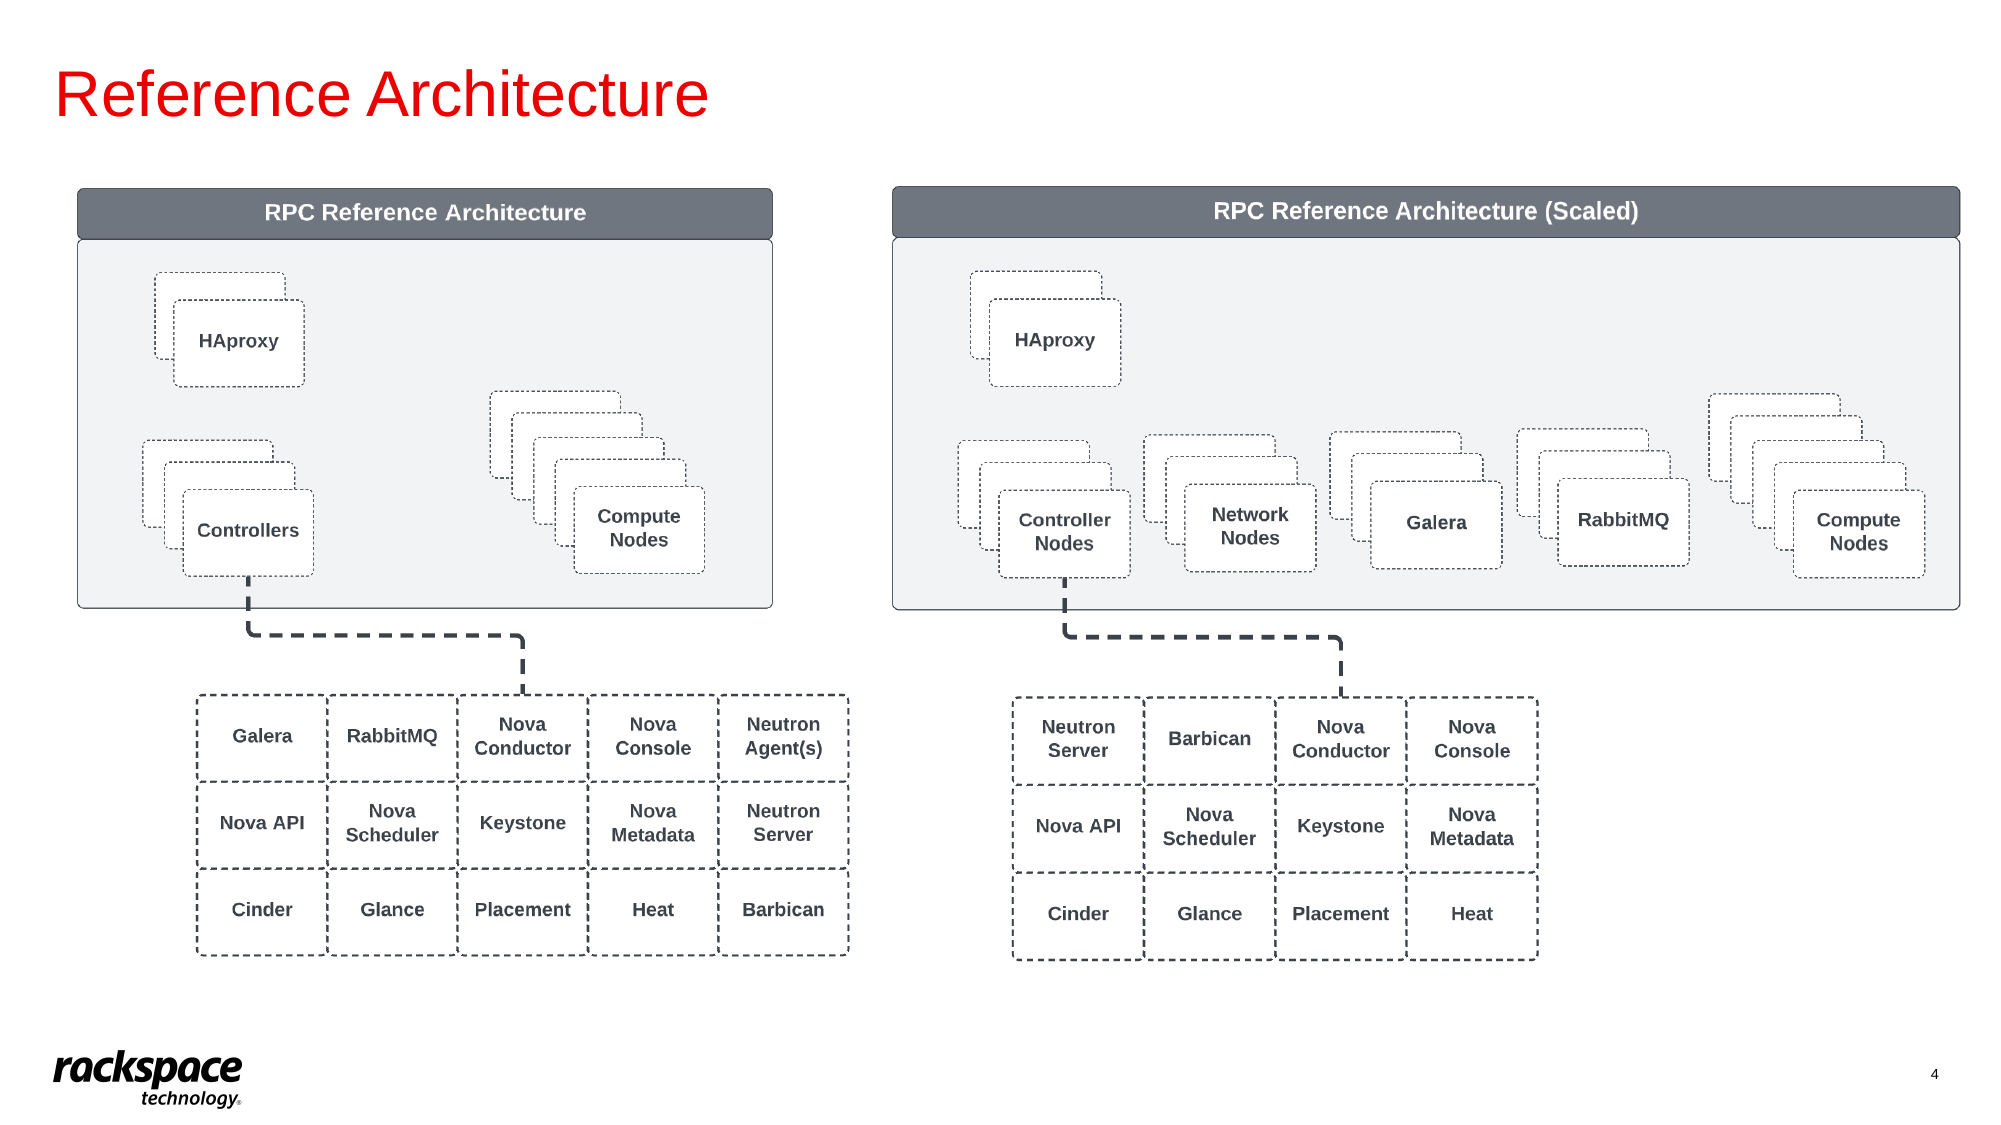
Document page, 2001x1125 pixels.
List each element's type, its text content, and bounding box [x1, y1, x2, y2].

picture [53, 1050, 242, 1109]
picture [54, 157, 1979, 987]
slide_number 4 [1837, 1065, 1939, 1104]
title Reference Architecture [54, 43, 1942, 124]
